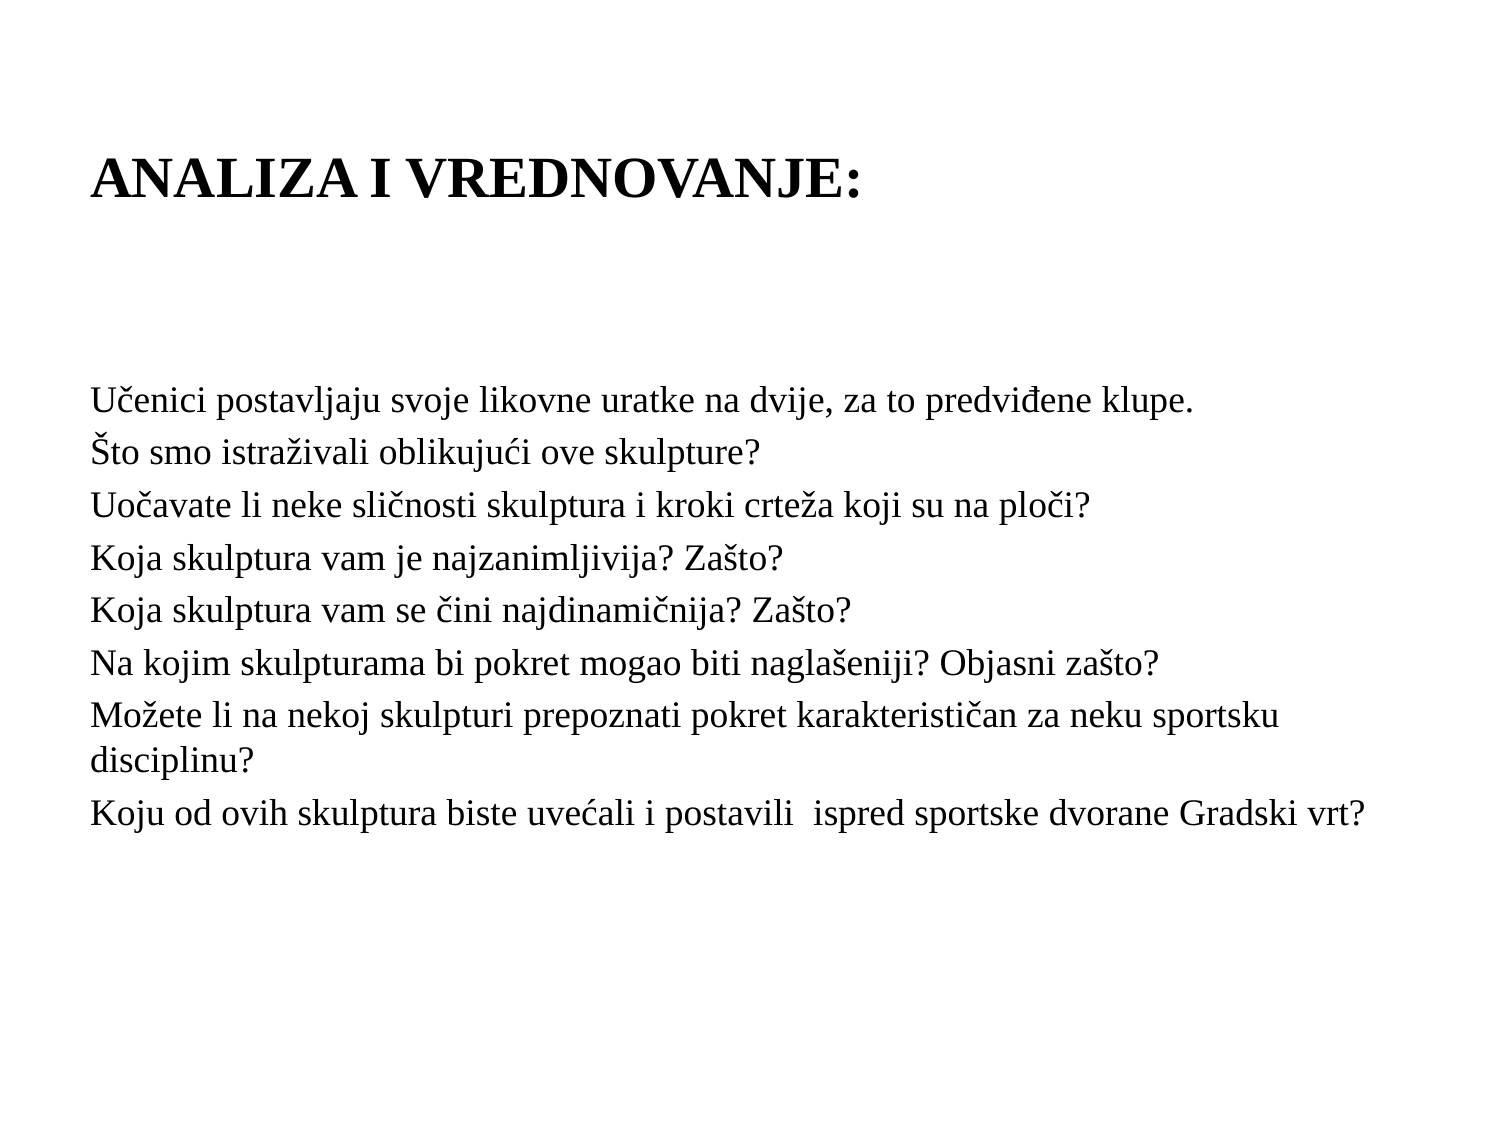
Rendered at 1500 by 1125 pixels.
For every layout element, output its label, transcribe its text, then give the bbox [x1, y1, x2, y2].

list Učenici postavljaju svoje likovne uratke na dvije, za to predviđene klupe. Što smo istraživali oblikujući ove skulpture? Uočavate li neke sličnosti skulptura i kroki crteža koji su na ploči? Koja skulptura vam je najzanimljivija? Zašto? Koja skulptura vam se čini najdinamičnija? Zašto? Na kojim skulpturama bi pokret mogao biti naglašeniji? Objasni zašto? Možete li na nekoj skulpturi prepoznati pokret karakterističan za neku sportsku disciplinu? Koju od ovih skulptura biste uvećali i postavili ispred sportske dvorane Gradski vrt? [75, 262, 1425, 1005]
title ANALIZA I VREDNOVANJE: [75, 45, 1425, 233]
